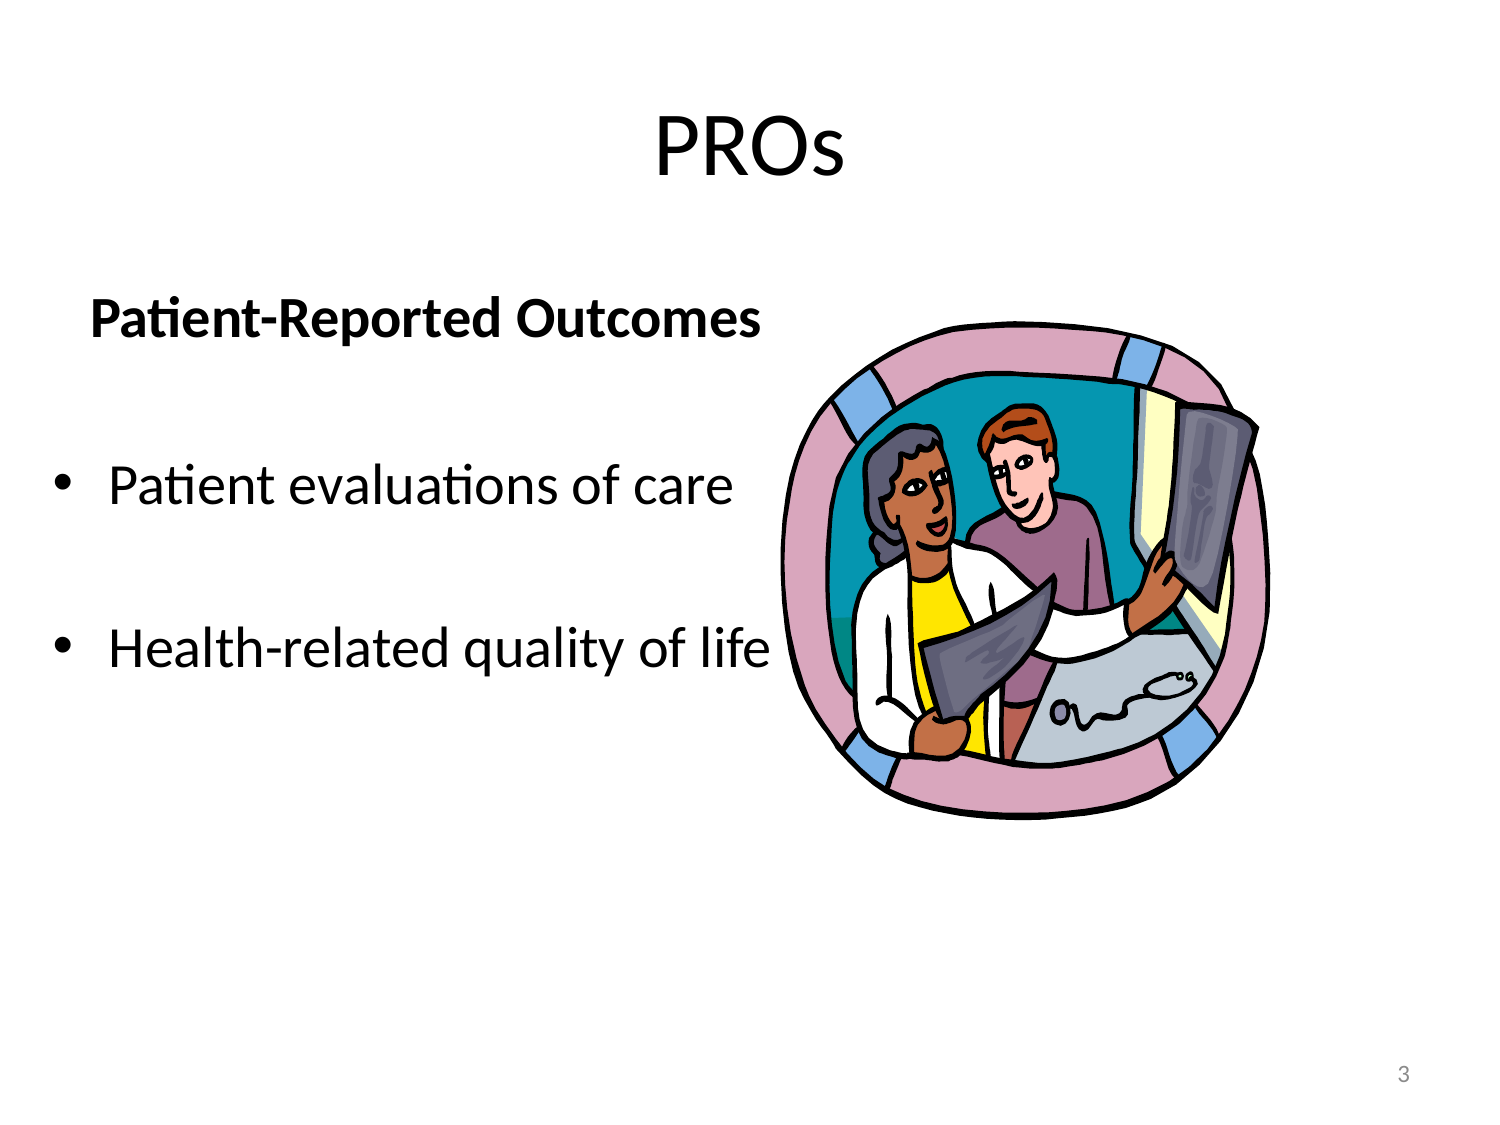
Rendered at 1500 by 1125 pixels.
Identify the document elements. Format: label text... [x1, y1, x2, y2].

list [774, 312, 1278, 829]
title PROs [74, 44, 1426, 233]
slide_number 3 [1074, 1042, 1425, 1103]
list Patient evaluations of care Health-related quality of life [37, 356, 801, 1006]
list Patient-Reported Outcomes [74, 251, 938, 356]
